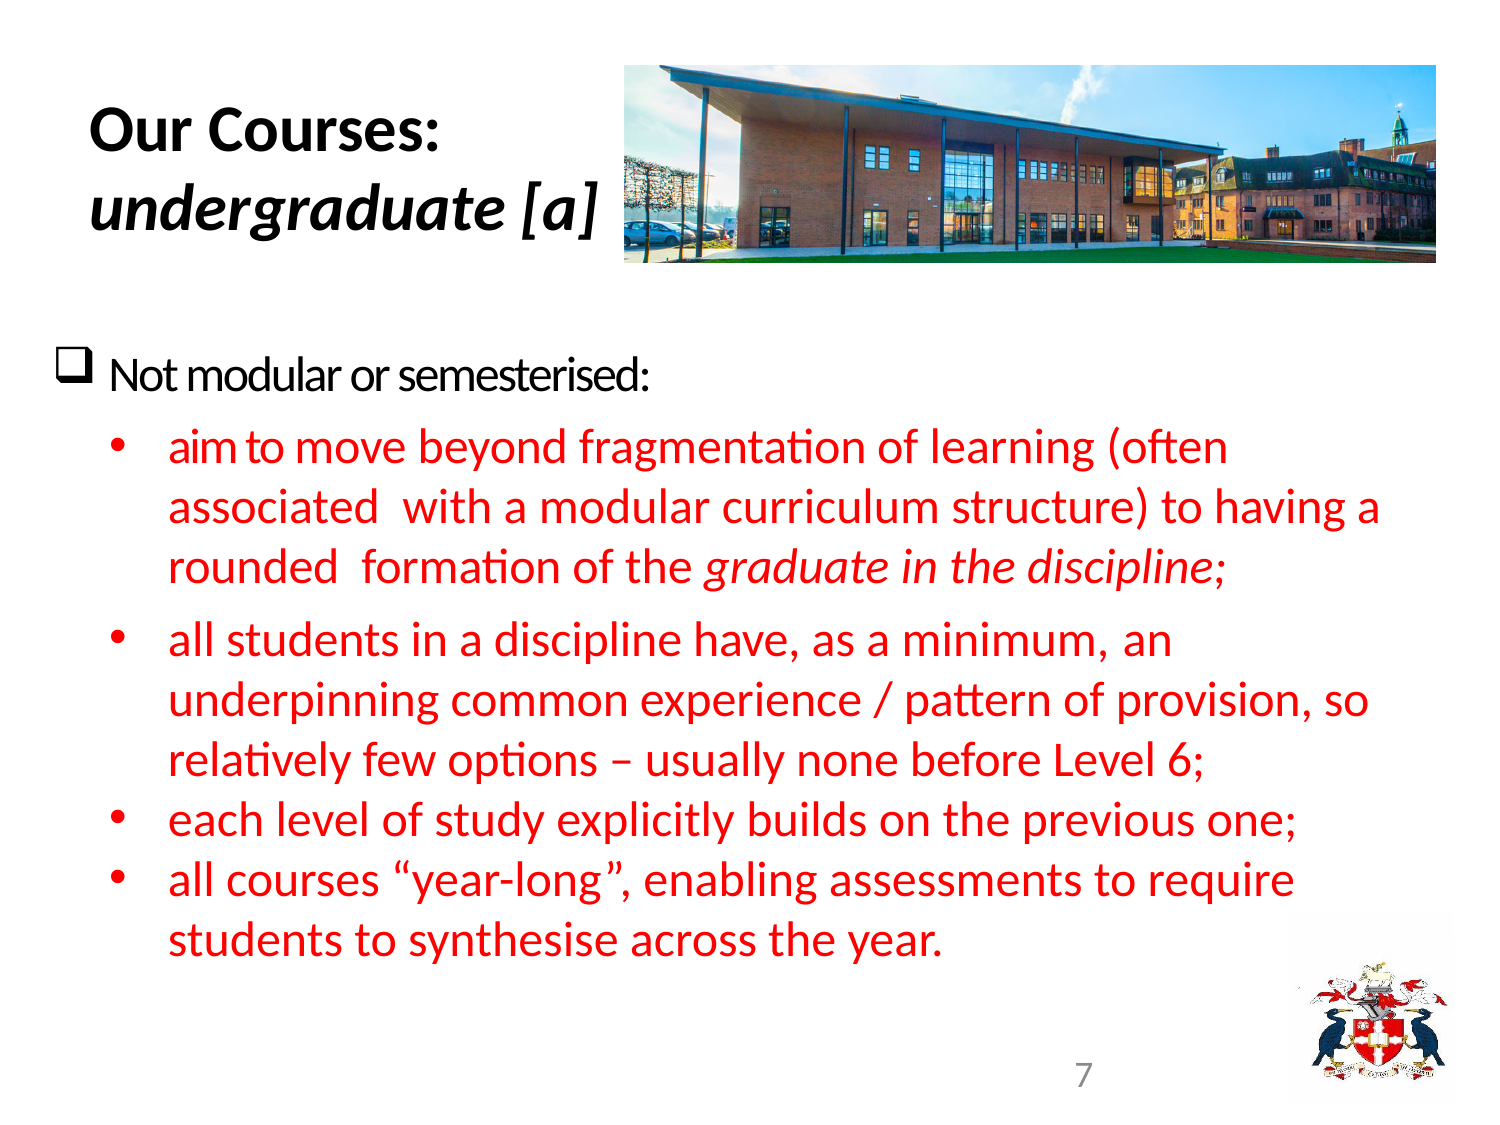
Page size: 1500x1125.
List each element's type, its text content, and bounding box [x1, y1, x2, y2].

slide_number 7 [1059, 1042, 1397, 1103]
text_box Not modular or semesterised: aim to move beyond fragmentation of learning (often associated with a modular curriculum structure) to having a rounded formation of the graduate in the discipline; all students in a discipline have, as a minimum, an underpinning common experience / pattern of provision, so relatively few options – usually none before Level 6; each level of study explicitly builds on the previous one; all courses “year-long”, enabling assessments to require students to synthesise across the year. [50, 341, 1450, 967]
title Our Courses: undergraduate [a] [87, 70, 624, 259]
picture [624, 65, 1436, 263]
